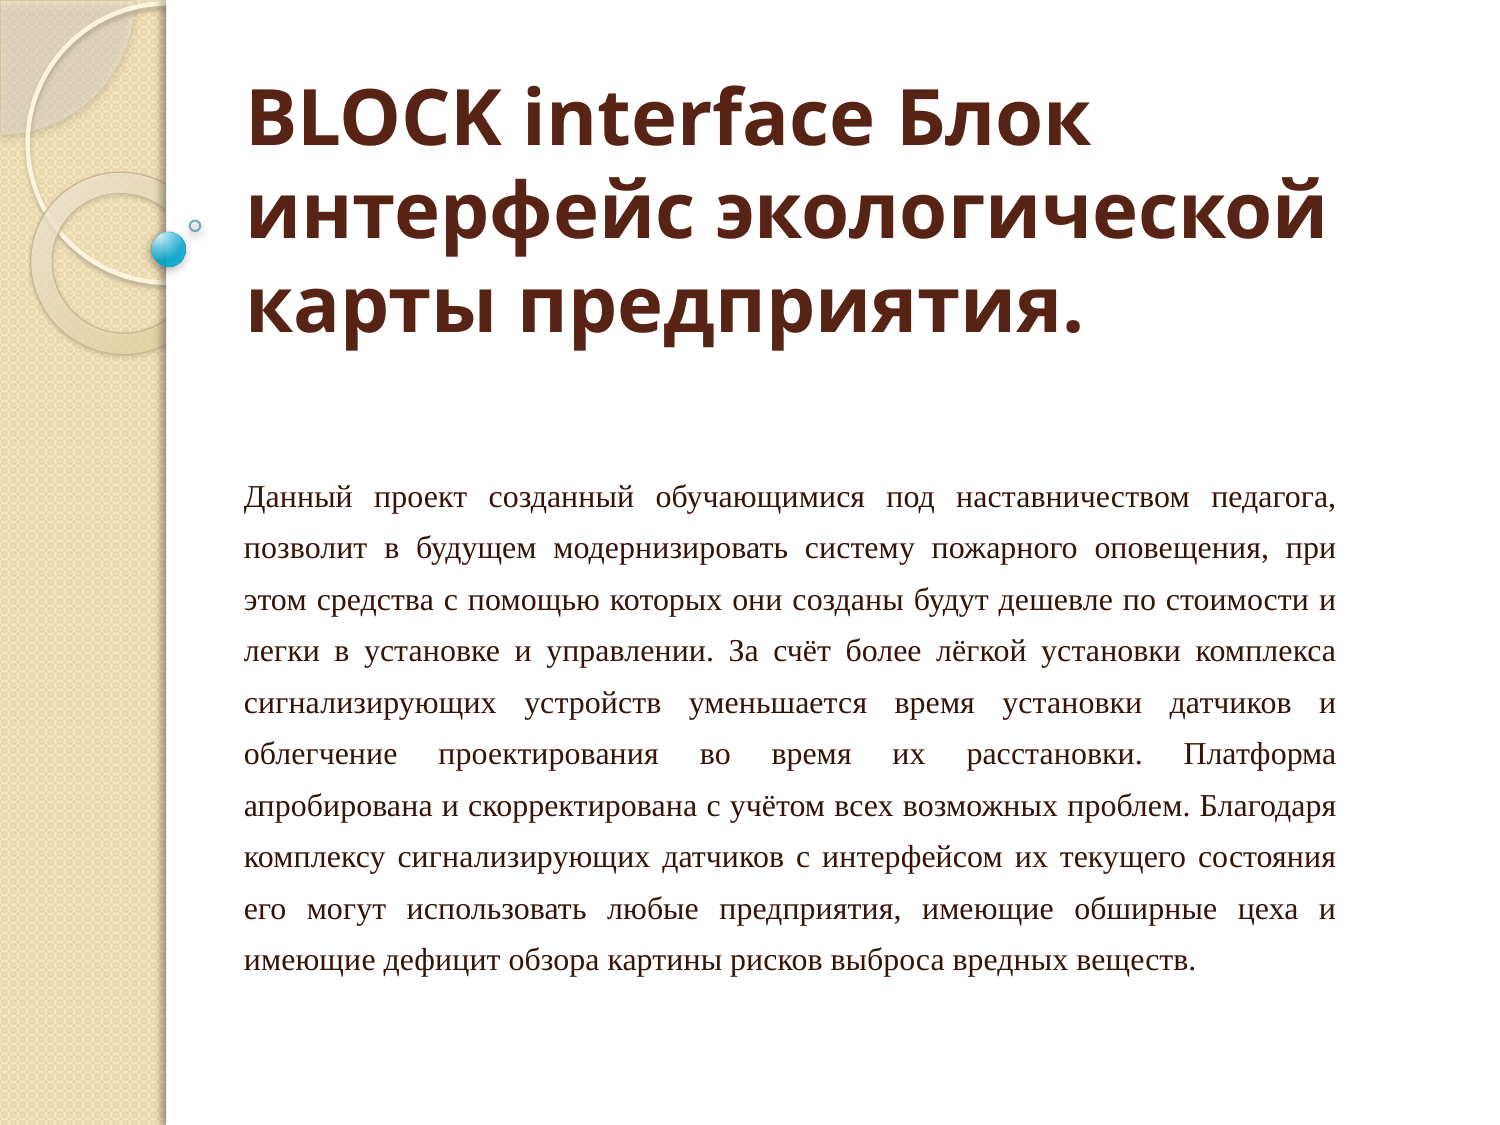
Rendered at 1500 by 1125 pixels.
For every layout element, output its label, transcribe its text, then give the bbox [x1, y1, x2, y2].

subtitle Данный проект созданный обучающимися под наставничеством педагога, позволит в будущем модернизировать систему пожарного оповещения, при этом средства с помощью которых они созданы будут дешевле по стоимости и легки в установке и управлении. За счёт более лёгкой установки комплекса сигнализирующих устройств уменьшается время установки датчиков и облегчение проектирования во время их расстановки. Платформа апробирована и скорректирована с учётом всех возможных проблем. Благодаря комплексу сигнализирующих датчиков с интерфейсом их текущего состояния его могут использовать любые предприятия, имеющие обширные цеха и имеющие дефицит обзора картины рисков выброса вредных веществ. [225, 462, 1353, 988]
title BLOCK interface Блок интерфейс экологической карты предприятия. [230, 54, 1446, 356]
